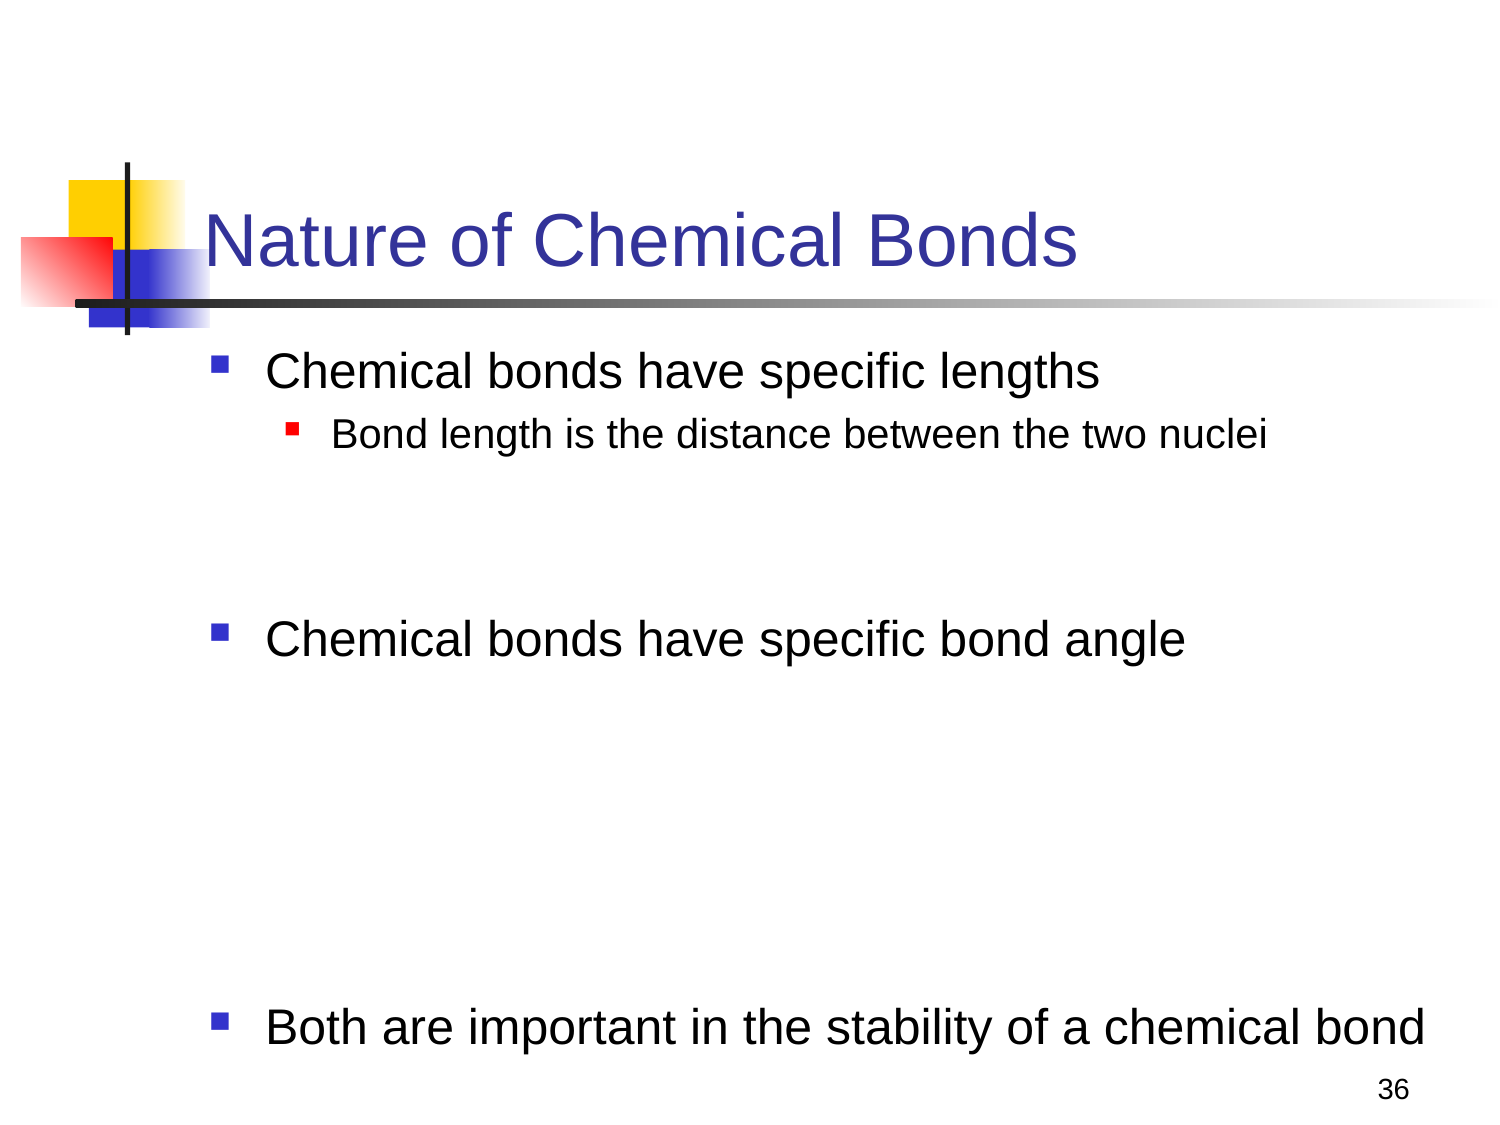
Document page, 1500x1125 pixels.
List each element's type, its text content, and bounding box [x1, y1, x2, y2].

slide_number 36 [1112, 1037, 1425, 1113]
list Chemical bonds have specific lengths Bond length is the distance between the two nuclei Chemical bonds have specific bond angle Both are important in the stability of a chemical bond [193, 331, 1469, 1006]
title Nature of Chemical Bonds [188, 101, 1468, 289]
